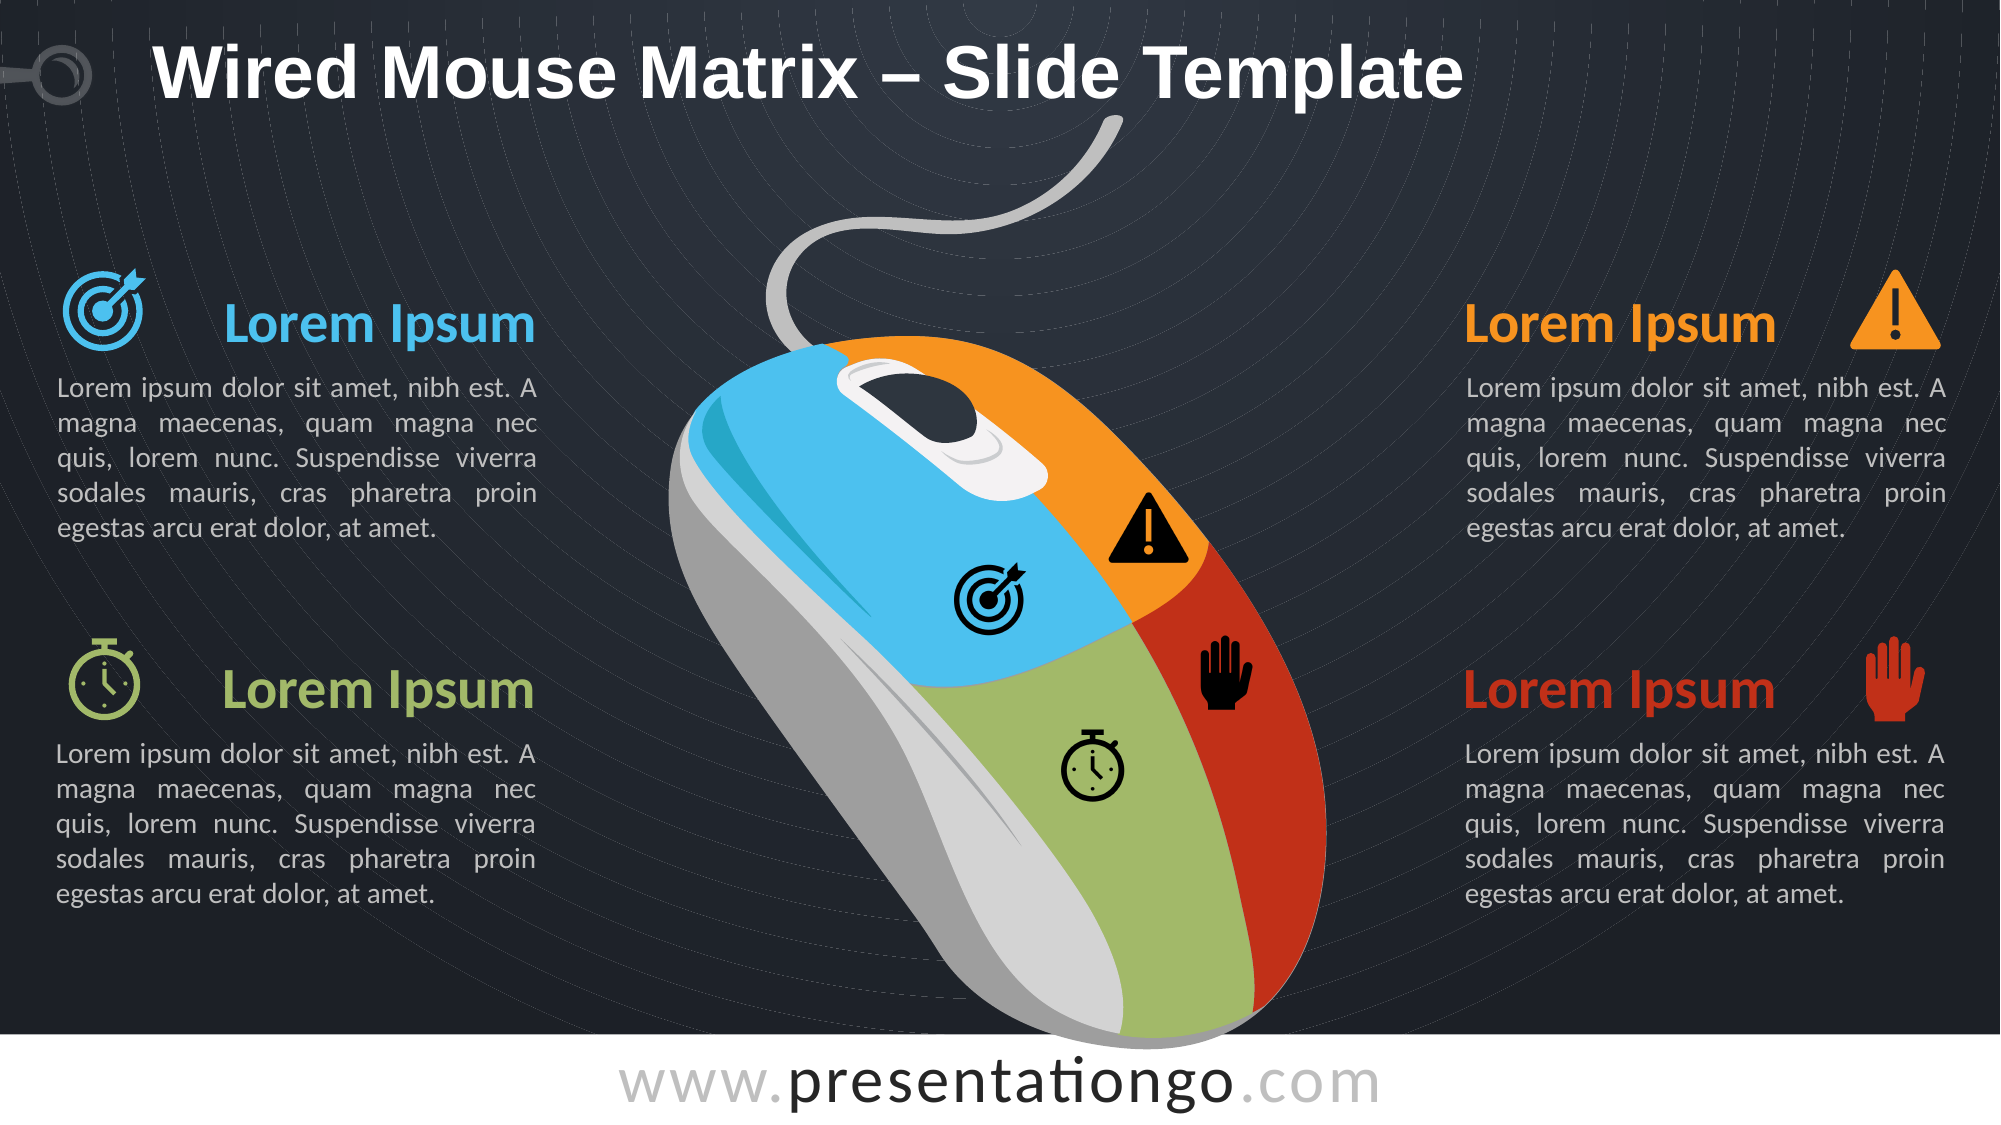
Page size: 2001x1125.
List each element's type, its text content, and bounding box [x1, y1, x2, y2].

text_box [1889, 636, 1899, 641]
picture [945, 554, 1034, 643]
text_box [1889, 269, 1902, 275]
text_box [55, 275, 538, 553]
text_box [85, 271, 120, 275]
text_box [668, 115, 1327, 1050]
picture [1104, 483, 1193, 572]
picture [1182, 629, 1271, 717]
picture [1048, 721, 1137, 810]
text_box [54, 641, 537, 919]
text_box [1464, 275, 1947, 553]
title Wired Mouse Matrix – Slide Template [137, 26, 1863, 148]
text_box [1463, 641, 1946, 919]
text_box [128, 268, 137, 275]
